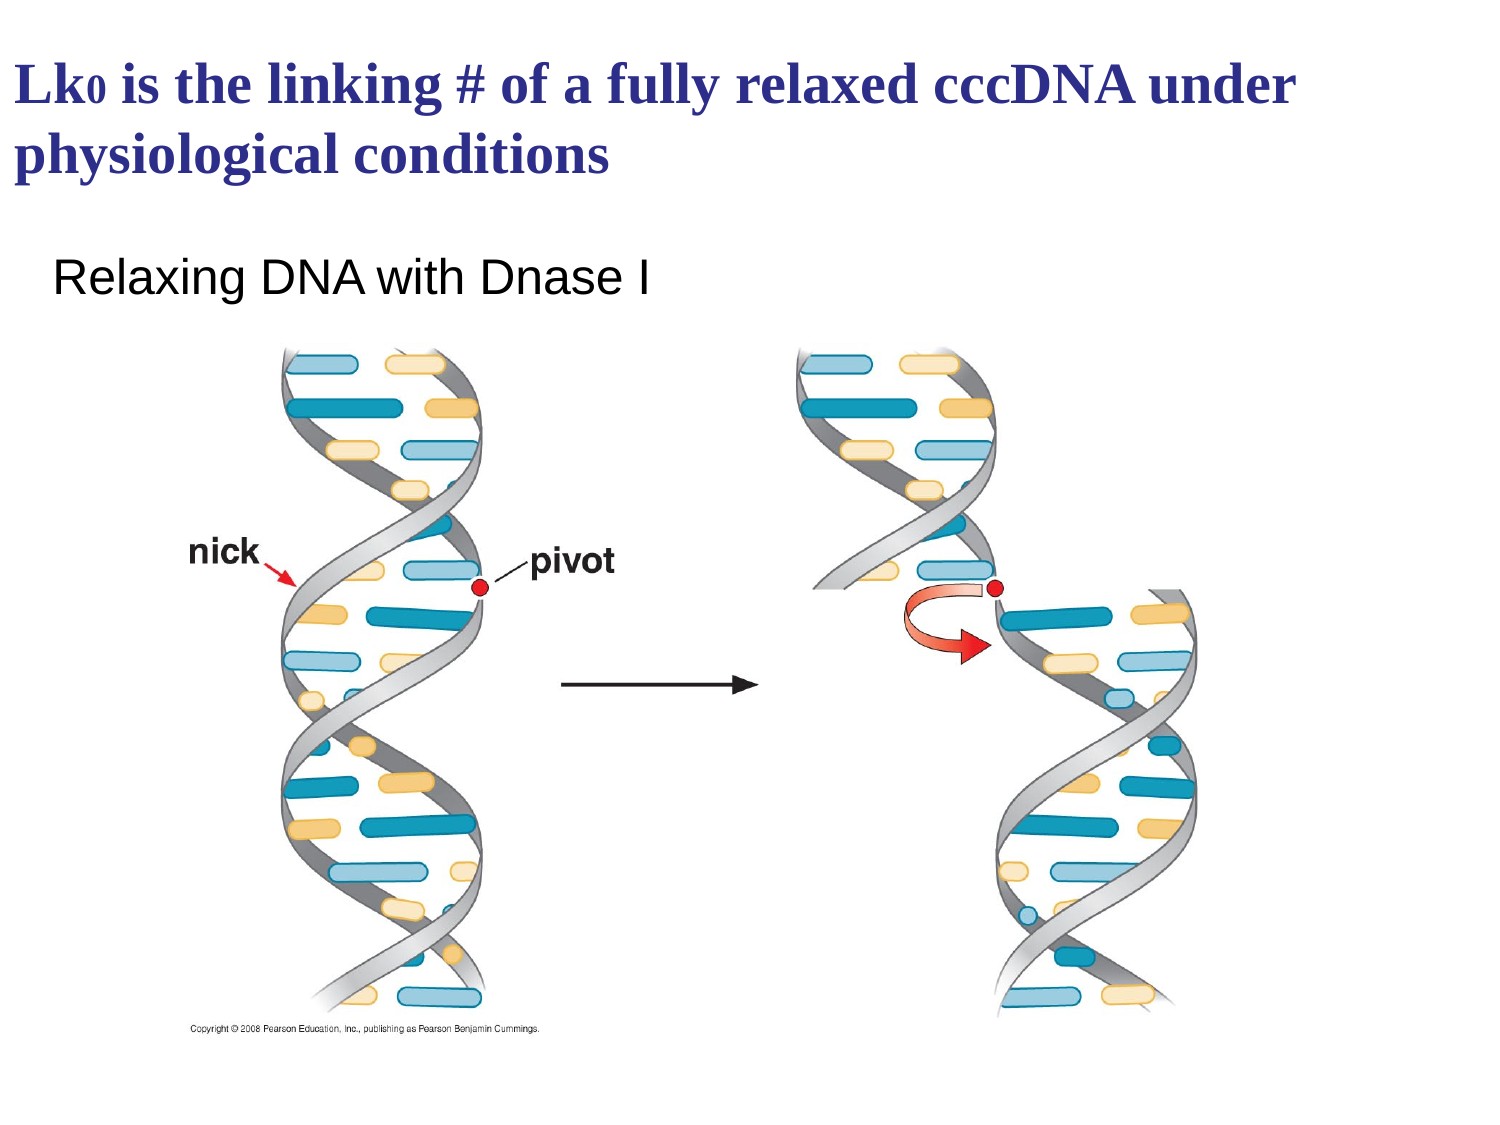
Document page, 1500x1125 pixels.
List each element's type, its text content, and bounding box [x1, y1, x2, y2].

text_box Lk0 is the linking # of a fully relaxed cccDNA under physiological conditions [0, 37, 1500, 193]
picture [187, 343, 1201, 1040]
text_box Relaxing DNA with Dnase I [37, 237, 1450, 313]
